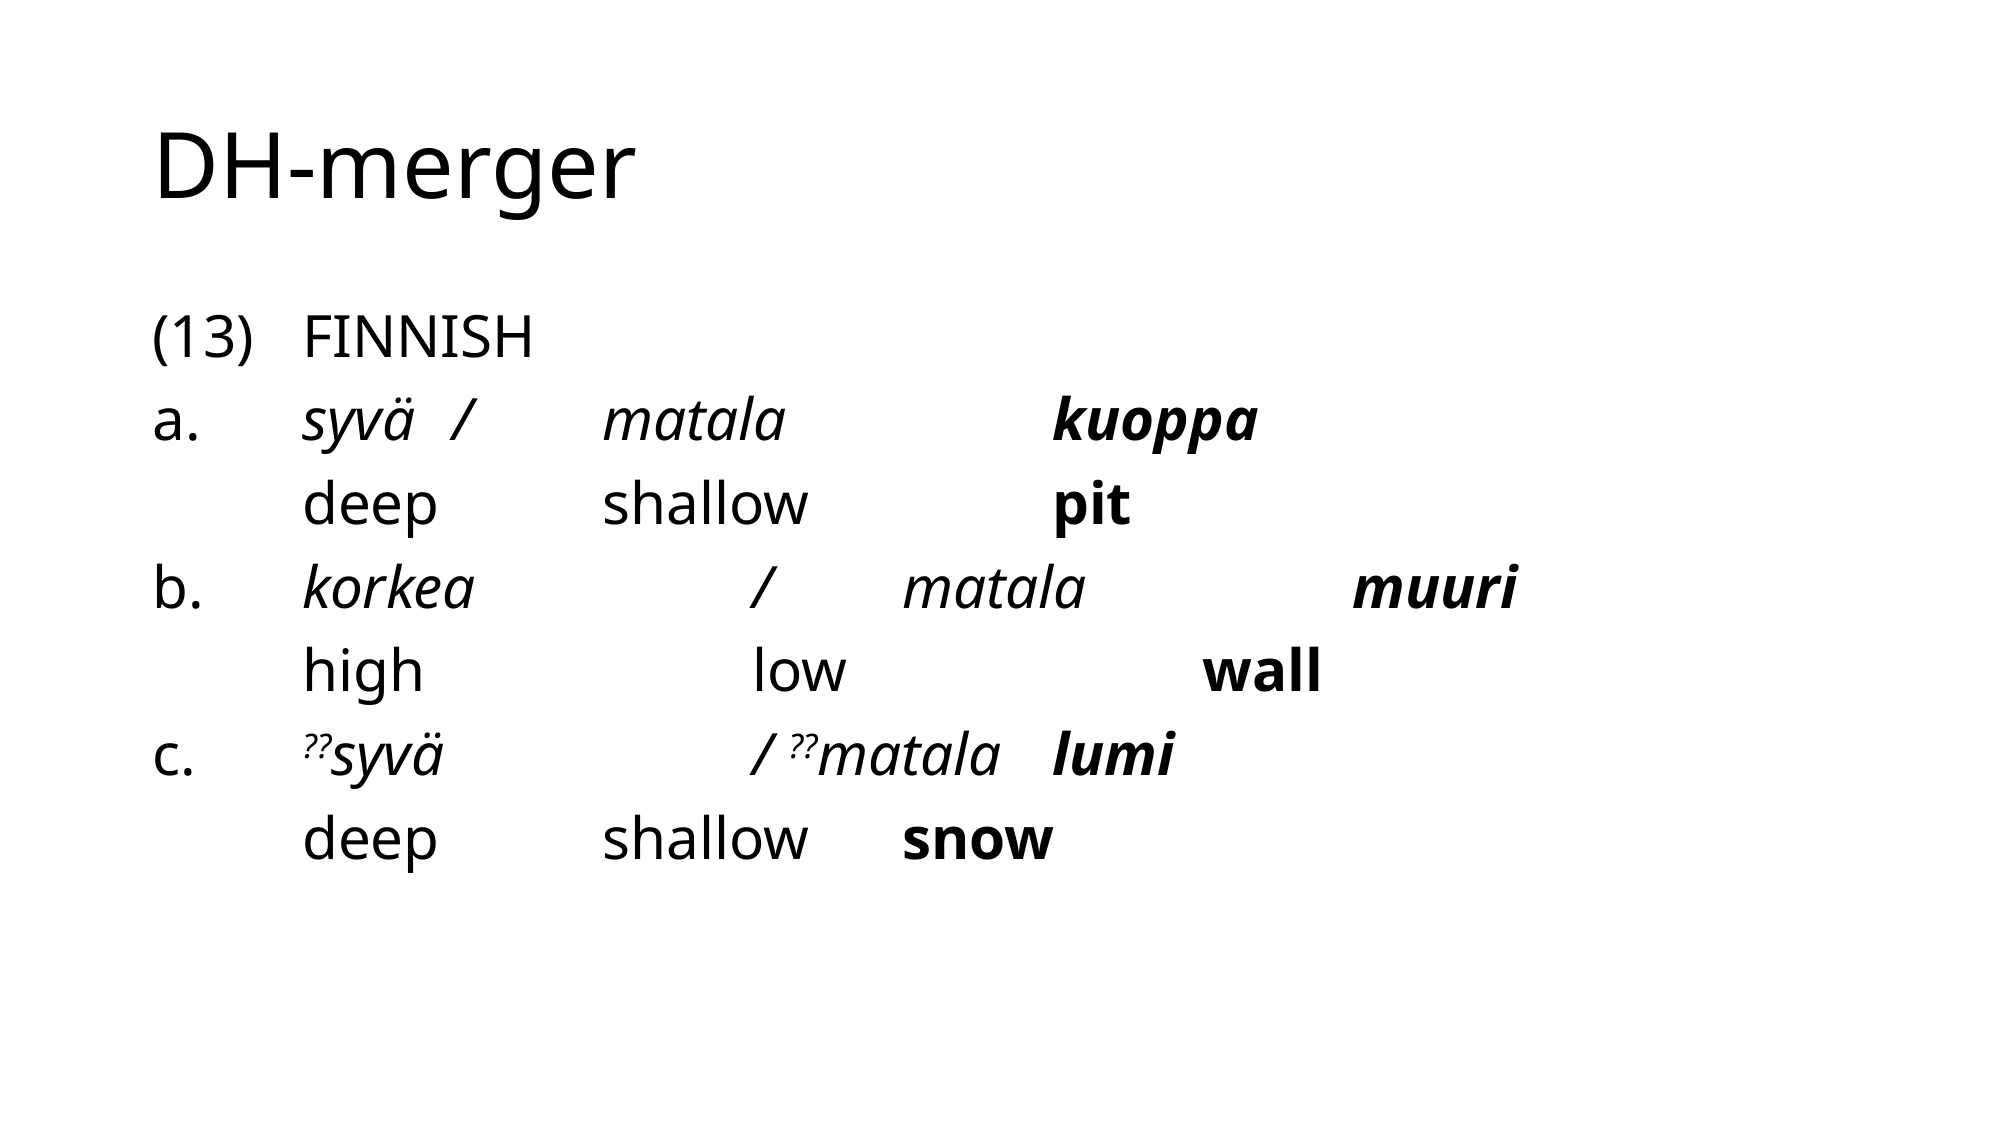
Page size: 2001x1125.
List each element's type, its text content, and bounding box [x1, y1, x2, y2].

list (13) finnish a. syvä / matala kuoppa deep shallow pit b. korkea / matala muuri high low wall c. ??syvä / ??matala lumi deep shallow snow [137, 299, 1863, 1014]
title DH-merger [137, 59, 1863, 278]
